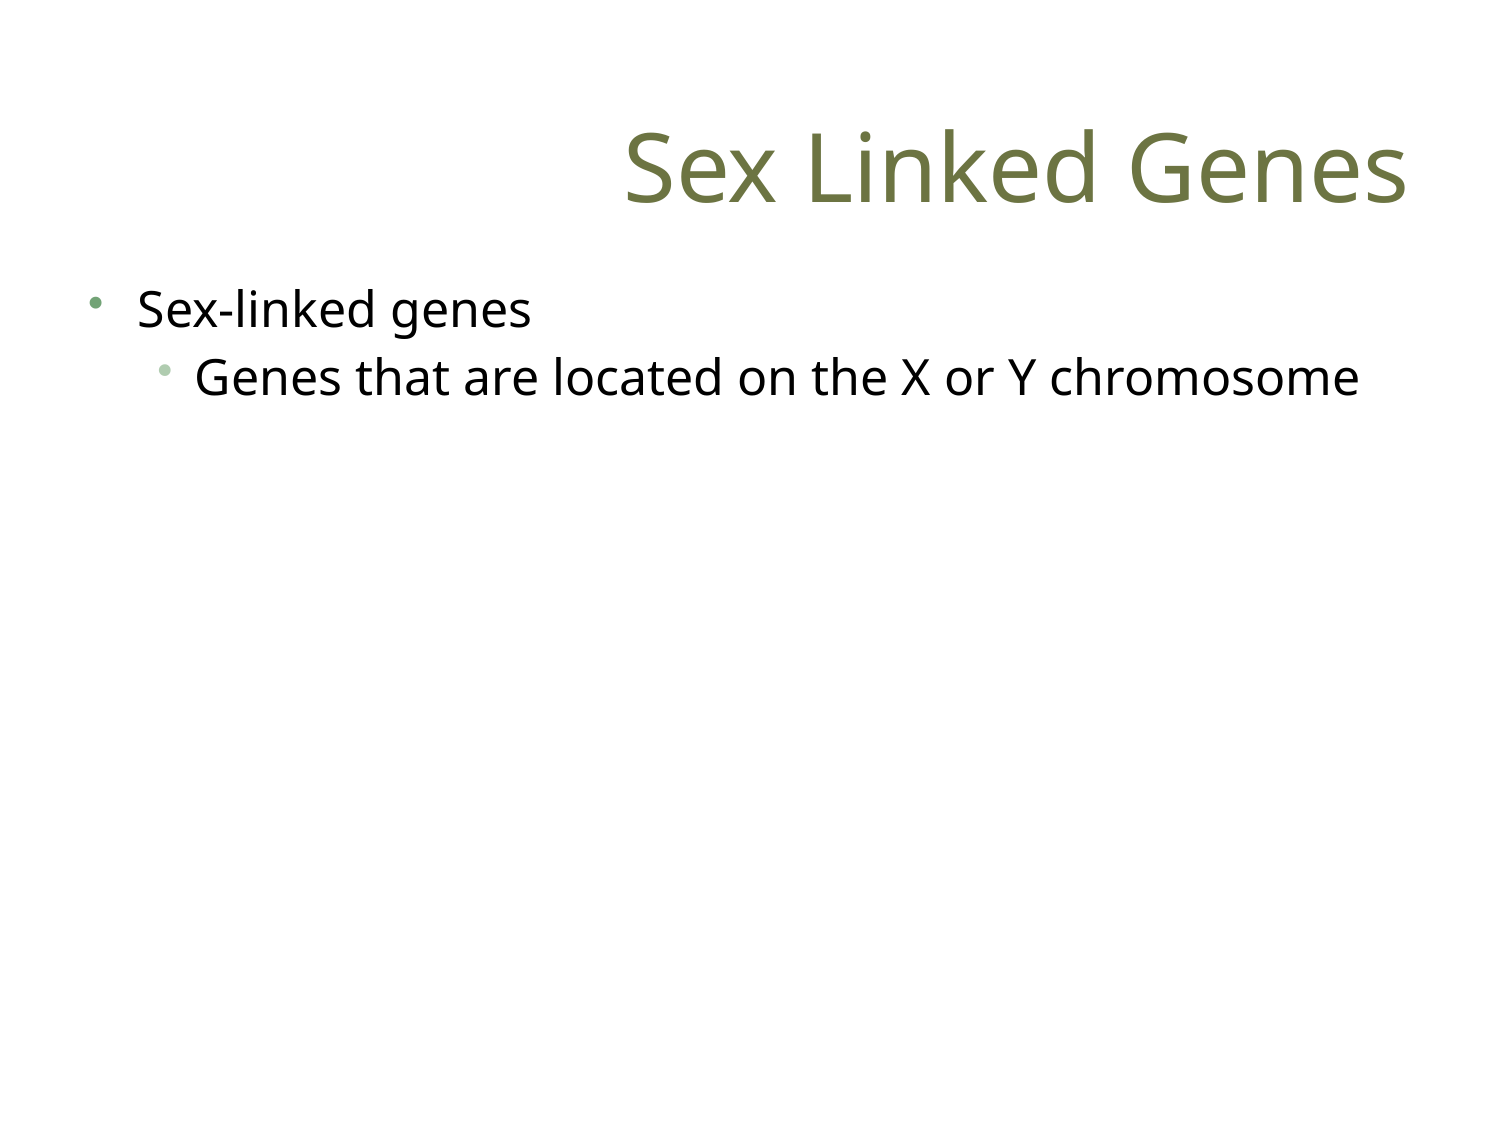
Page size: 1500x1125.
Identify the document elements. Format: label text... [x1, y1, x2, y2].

list Sex-linked genes Genes that are located on the X or Y chromosome [75, 270, 1425, 1013]
title Sex Linked Genes [75, 41, 1425, 230]
